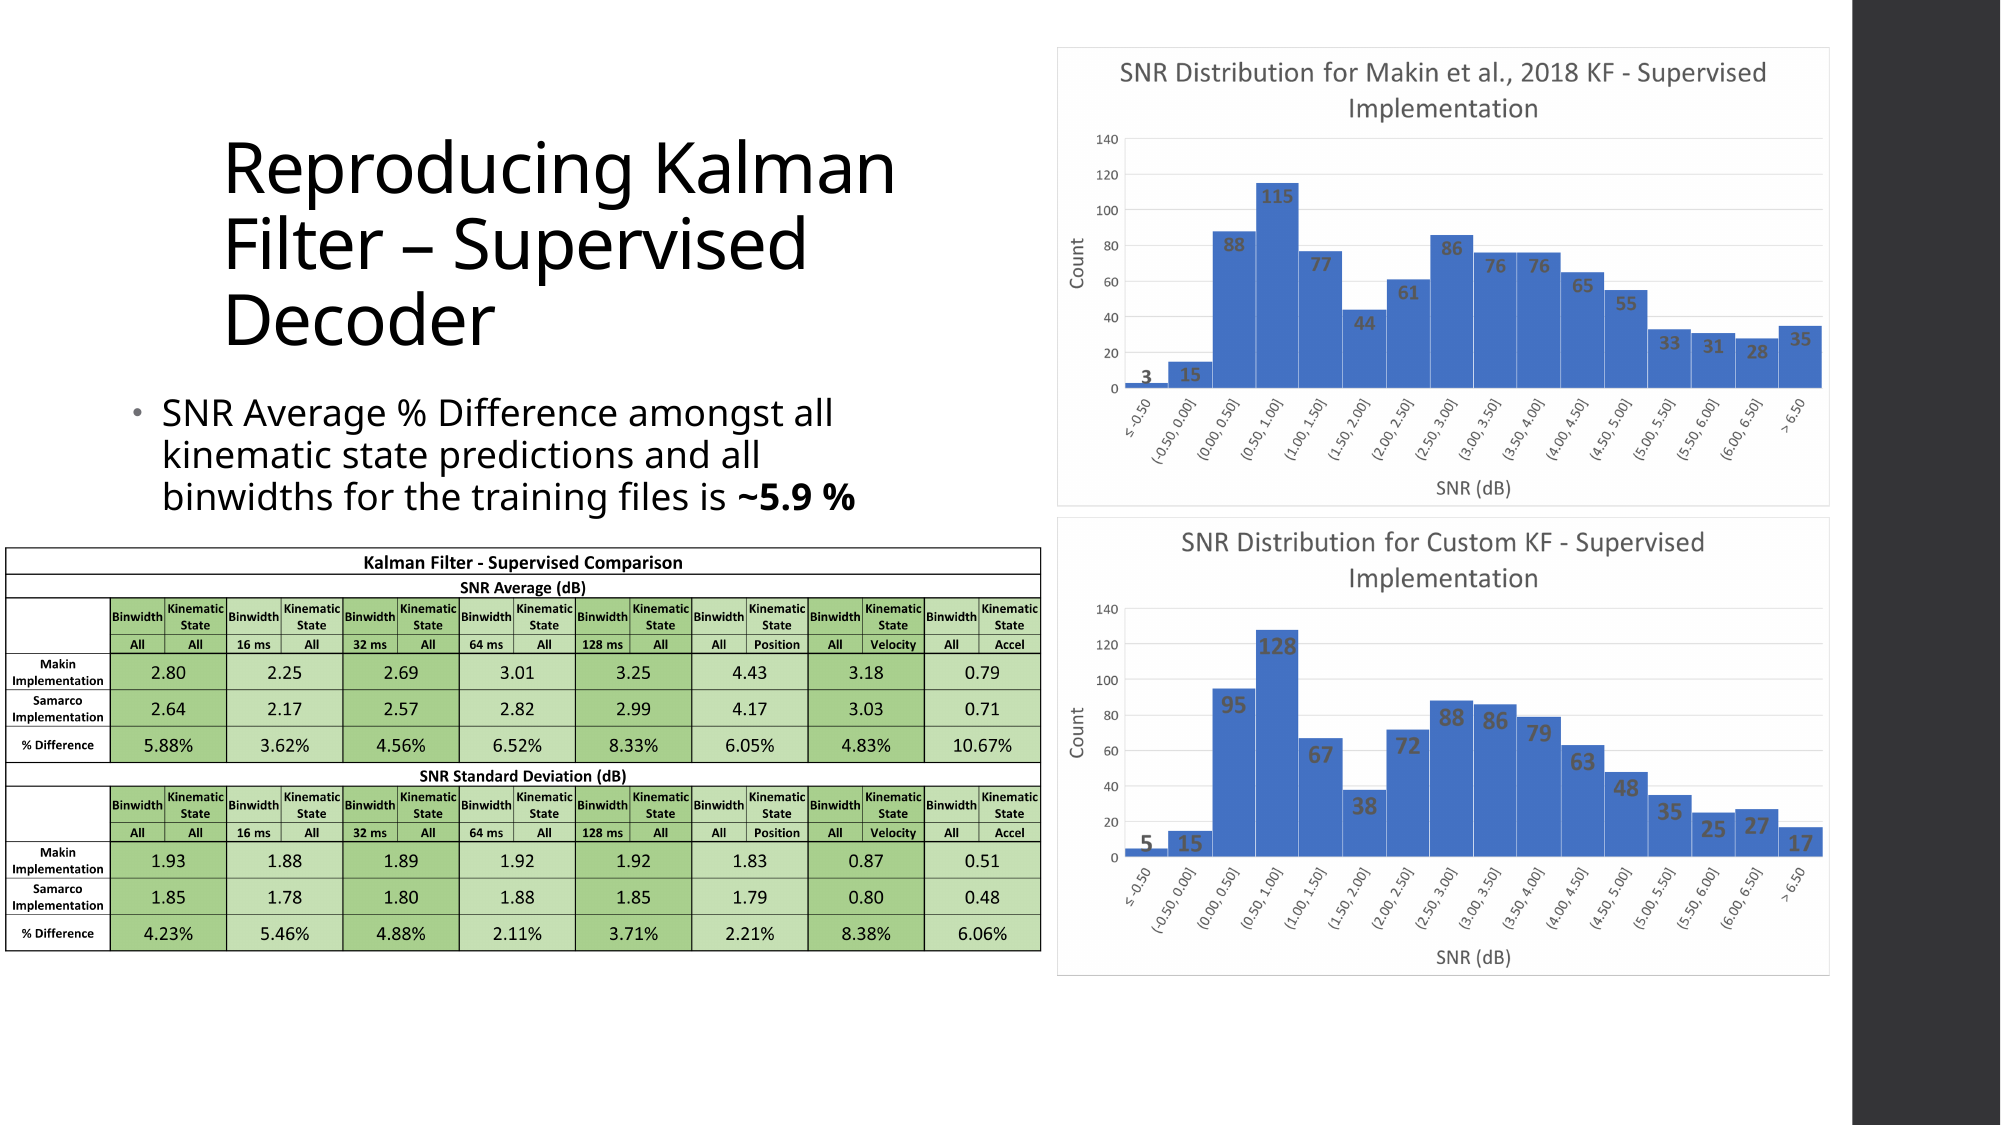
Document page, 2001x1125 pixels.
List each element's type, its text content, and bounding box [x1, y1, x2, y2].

list SNR Average % Difference amongst all kinematic state predictions and all binwidths for the training files is ~5.9 % [117, 385, 931, 528]
picture [1057, 47, 1831, 976]
title Reproducing Kalman Filter – Supervised Decoder [206, 104, 1020, 369]
picture [5, 543, 1042, 957]
